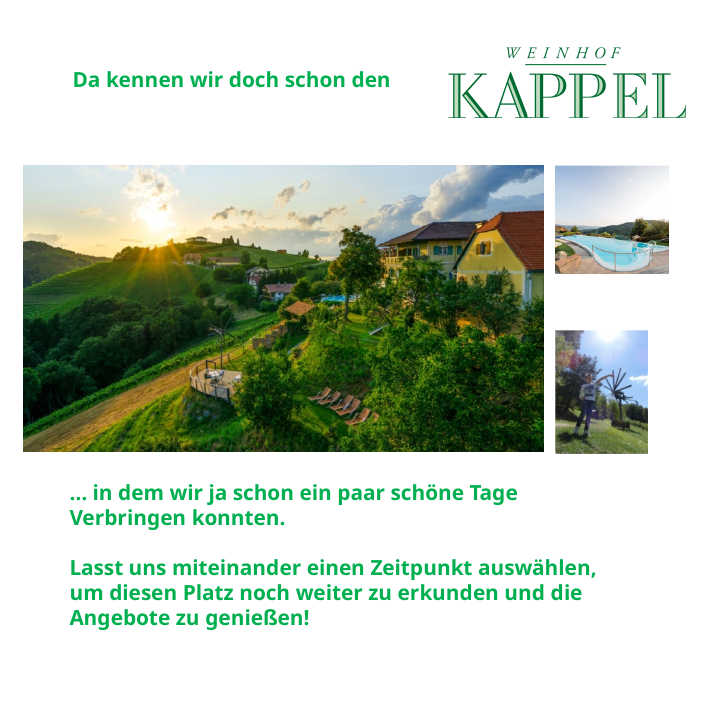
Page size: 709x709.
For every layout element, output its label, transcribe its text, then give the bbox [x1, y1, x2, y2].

text_box … in dem wir ja schon ein paar schöne Tage Verbringen konnten. Lasst uns miteinander einen Zeitpunkt auswählen, um diesen Platz noch weiter zu erkunden und die Angebote zu genießen! [54, 472, 612, 638]
picture [448, 47, 686, 119]
text_box Da kennen wir doch schon den [57, 59, 412, 99]
picture [23, 165, 663, 453]
picture [554, 165, 670, 274]
